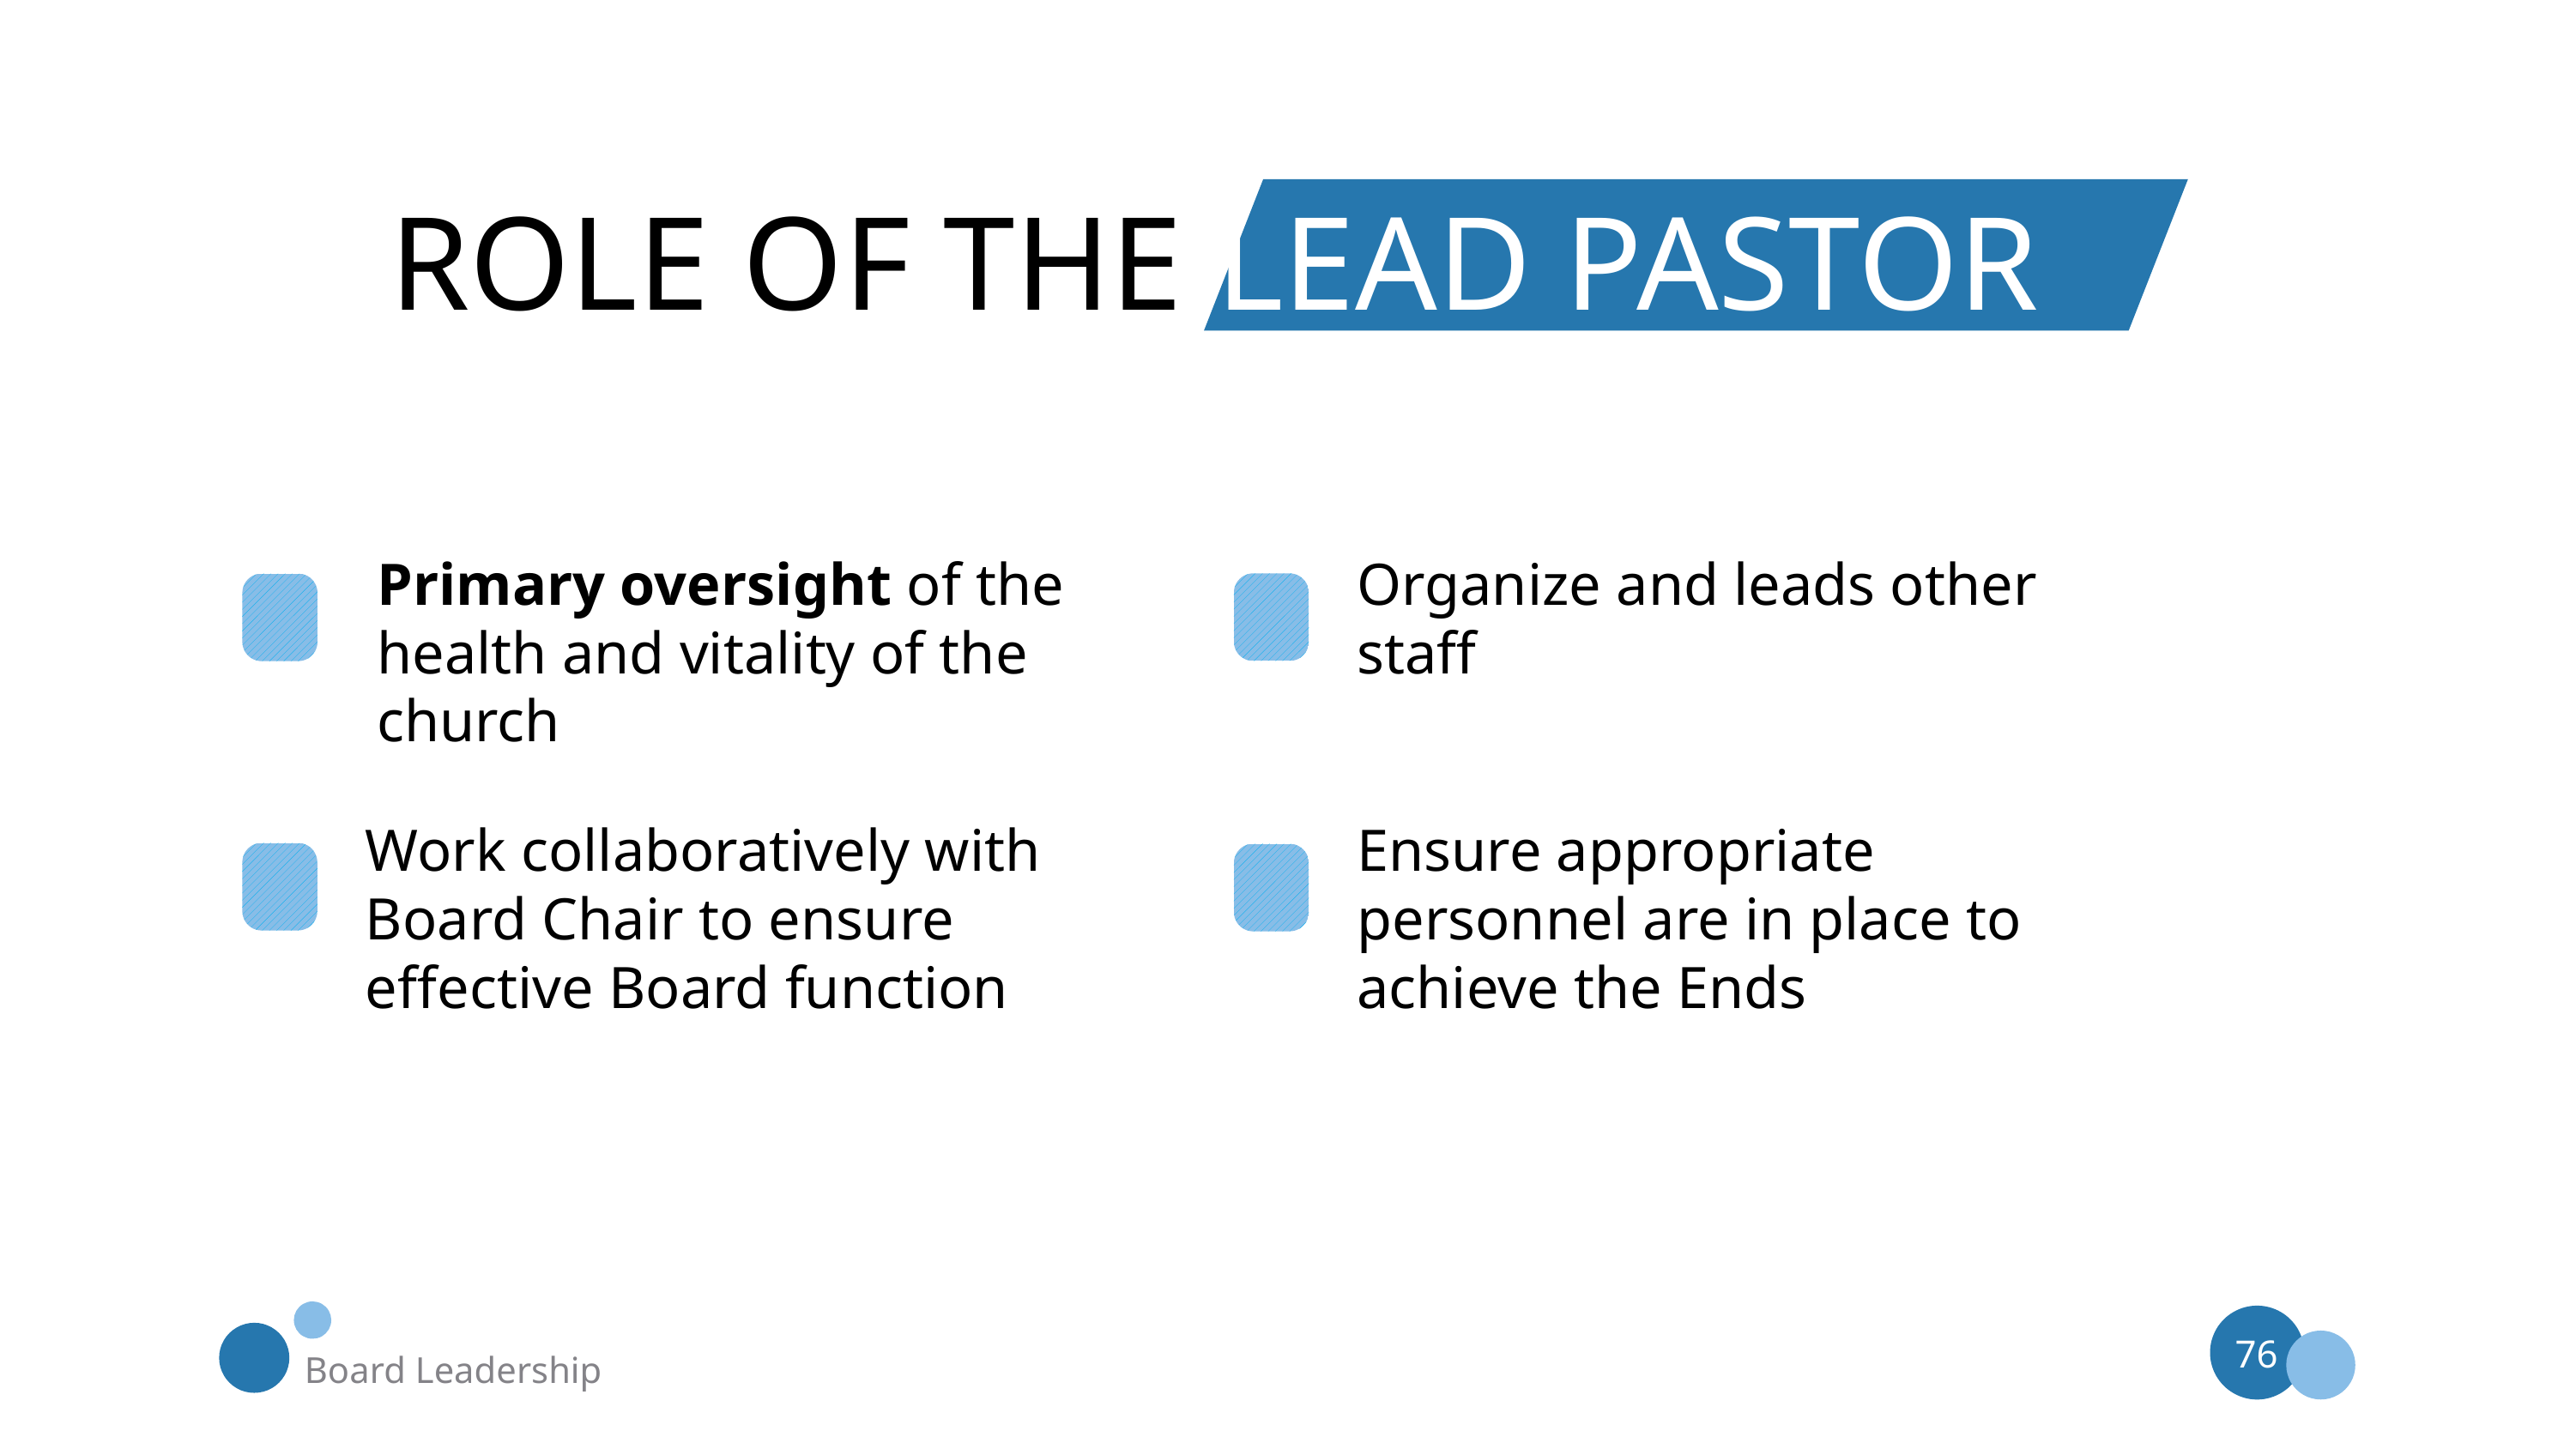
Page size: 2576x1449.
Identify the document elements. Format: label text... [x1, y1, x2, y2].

text_box [240, 571, 320, 663]
text_box Primary oversight of the health and vitality of the church [357, 538, 1108, 764]
text_box Organize and leads other staff [1337, 538, 2143, 695]
text_box Work collaboratively with Board Chair to ensure effective Board function [346, 804, 1079, 1029]
text_box [1231, 571, 1311, 663]
text_box [240, 841, 319, 933]
text_box Ensure appropriate personnel are in place to achieve the Ends [1337, 804, 2093, 1029]
text_box [1231, 842, 1311, 933]
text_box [370, 171, 2205, 347]
